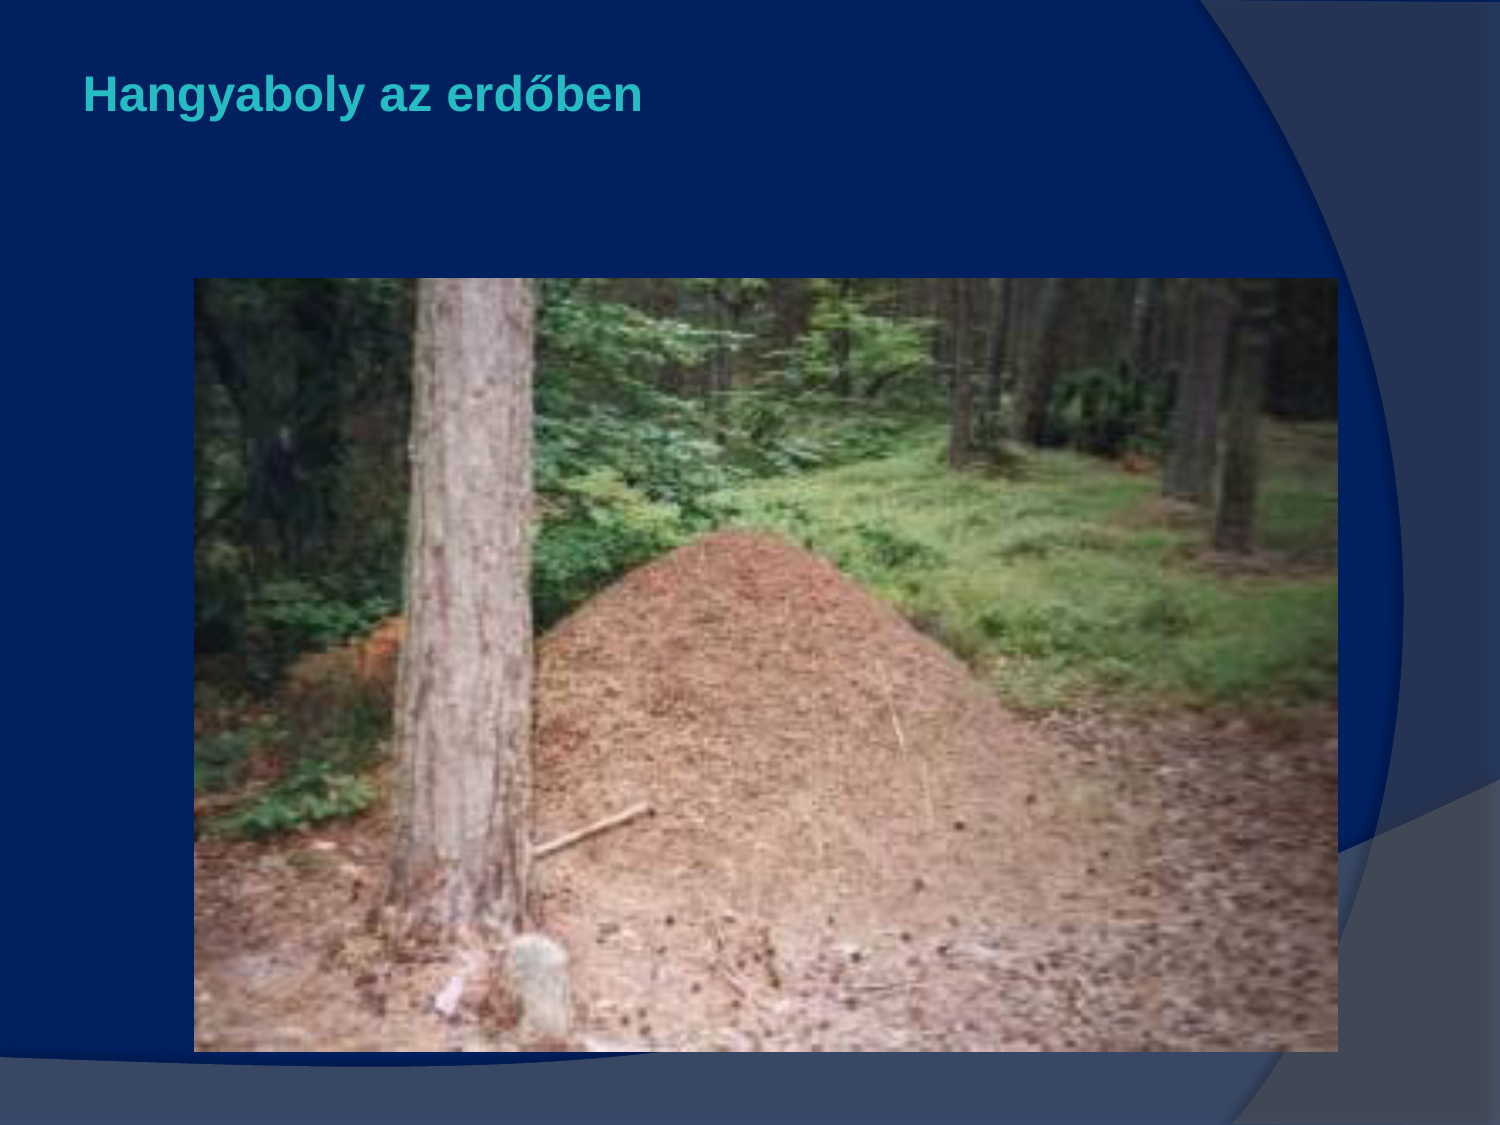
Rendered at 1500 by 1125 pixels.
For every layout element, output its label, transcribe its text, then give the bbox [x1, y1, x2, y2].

text_box Hangyaboly az erdőben [67, 54, 659, 130]
picture [194, 278, 1338, 1052]
